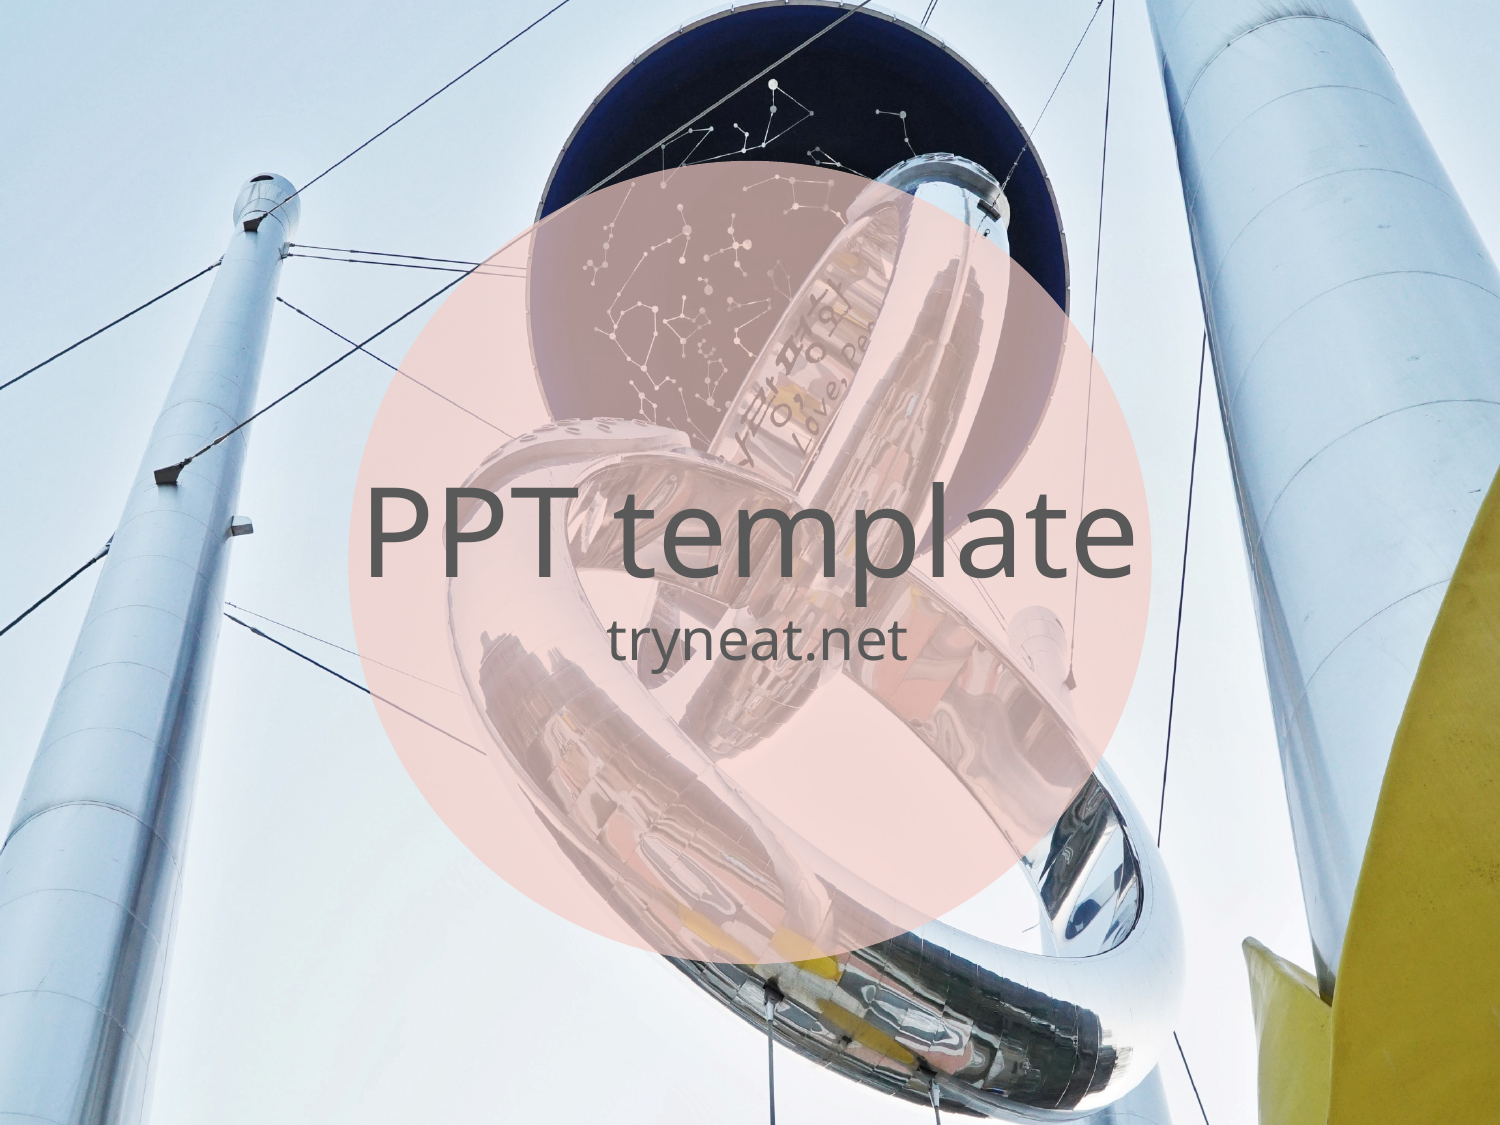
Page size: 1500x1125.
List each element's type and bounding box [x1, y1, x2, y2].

text_box [0, 0, 1500, 1125]
